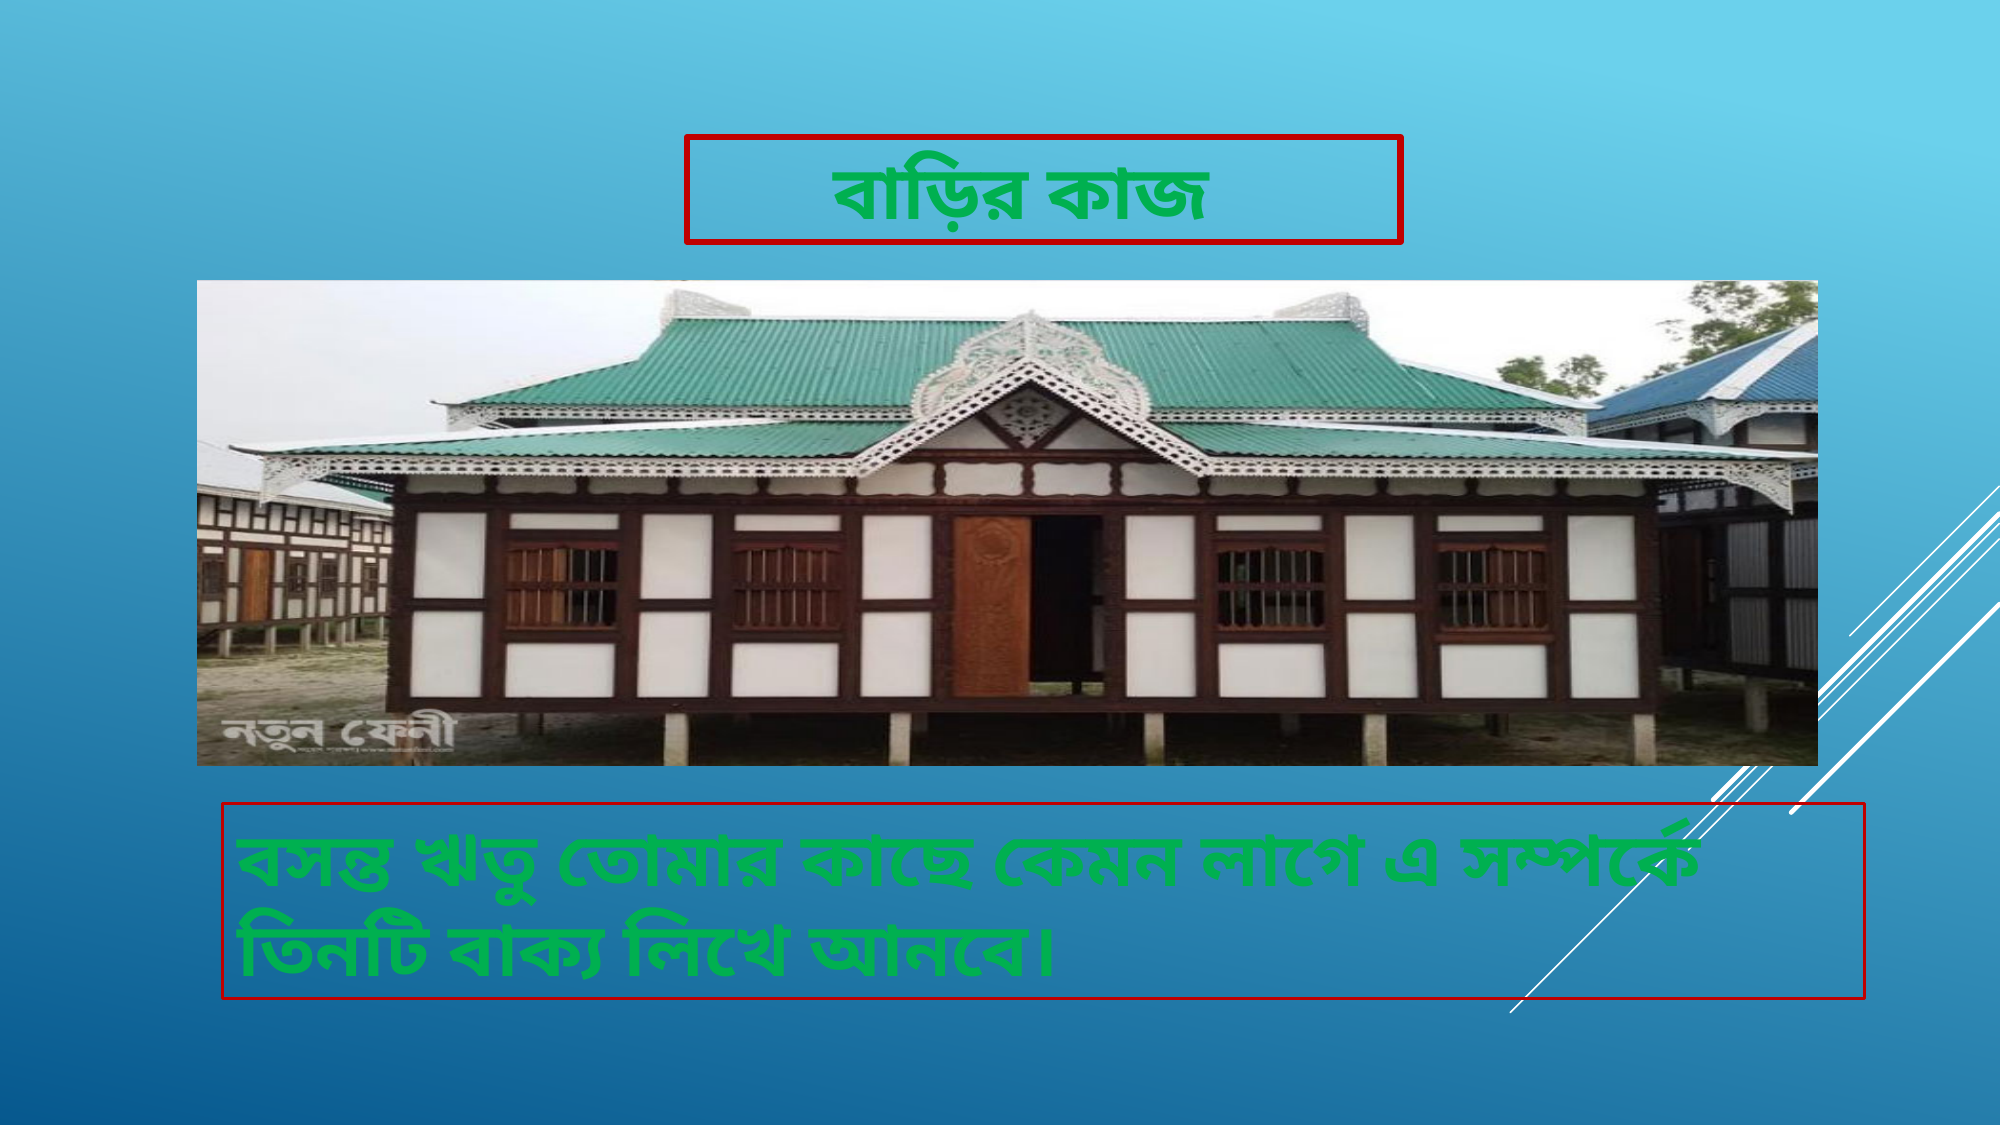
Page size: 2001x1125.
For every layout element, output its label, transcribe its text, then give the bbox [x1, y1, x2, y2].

picture [196, 280, 1818, 767]
text_box বসন্ত ঋতু তোমার কাছে কেমন লাগে এ সম্পর্কে তিনটি বাক্য লিখে আনবে। [222, 803, 1865, 999]
text_box [464, 999, 1723, 1009]
text_box বাড়ির কাজ [687, 137, 1401, 242]
